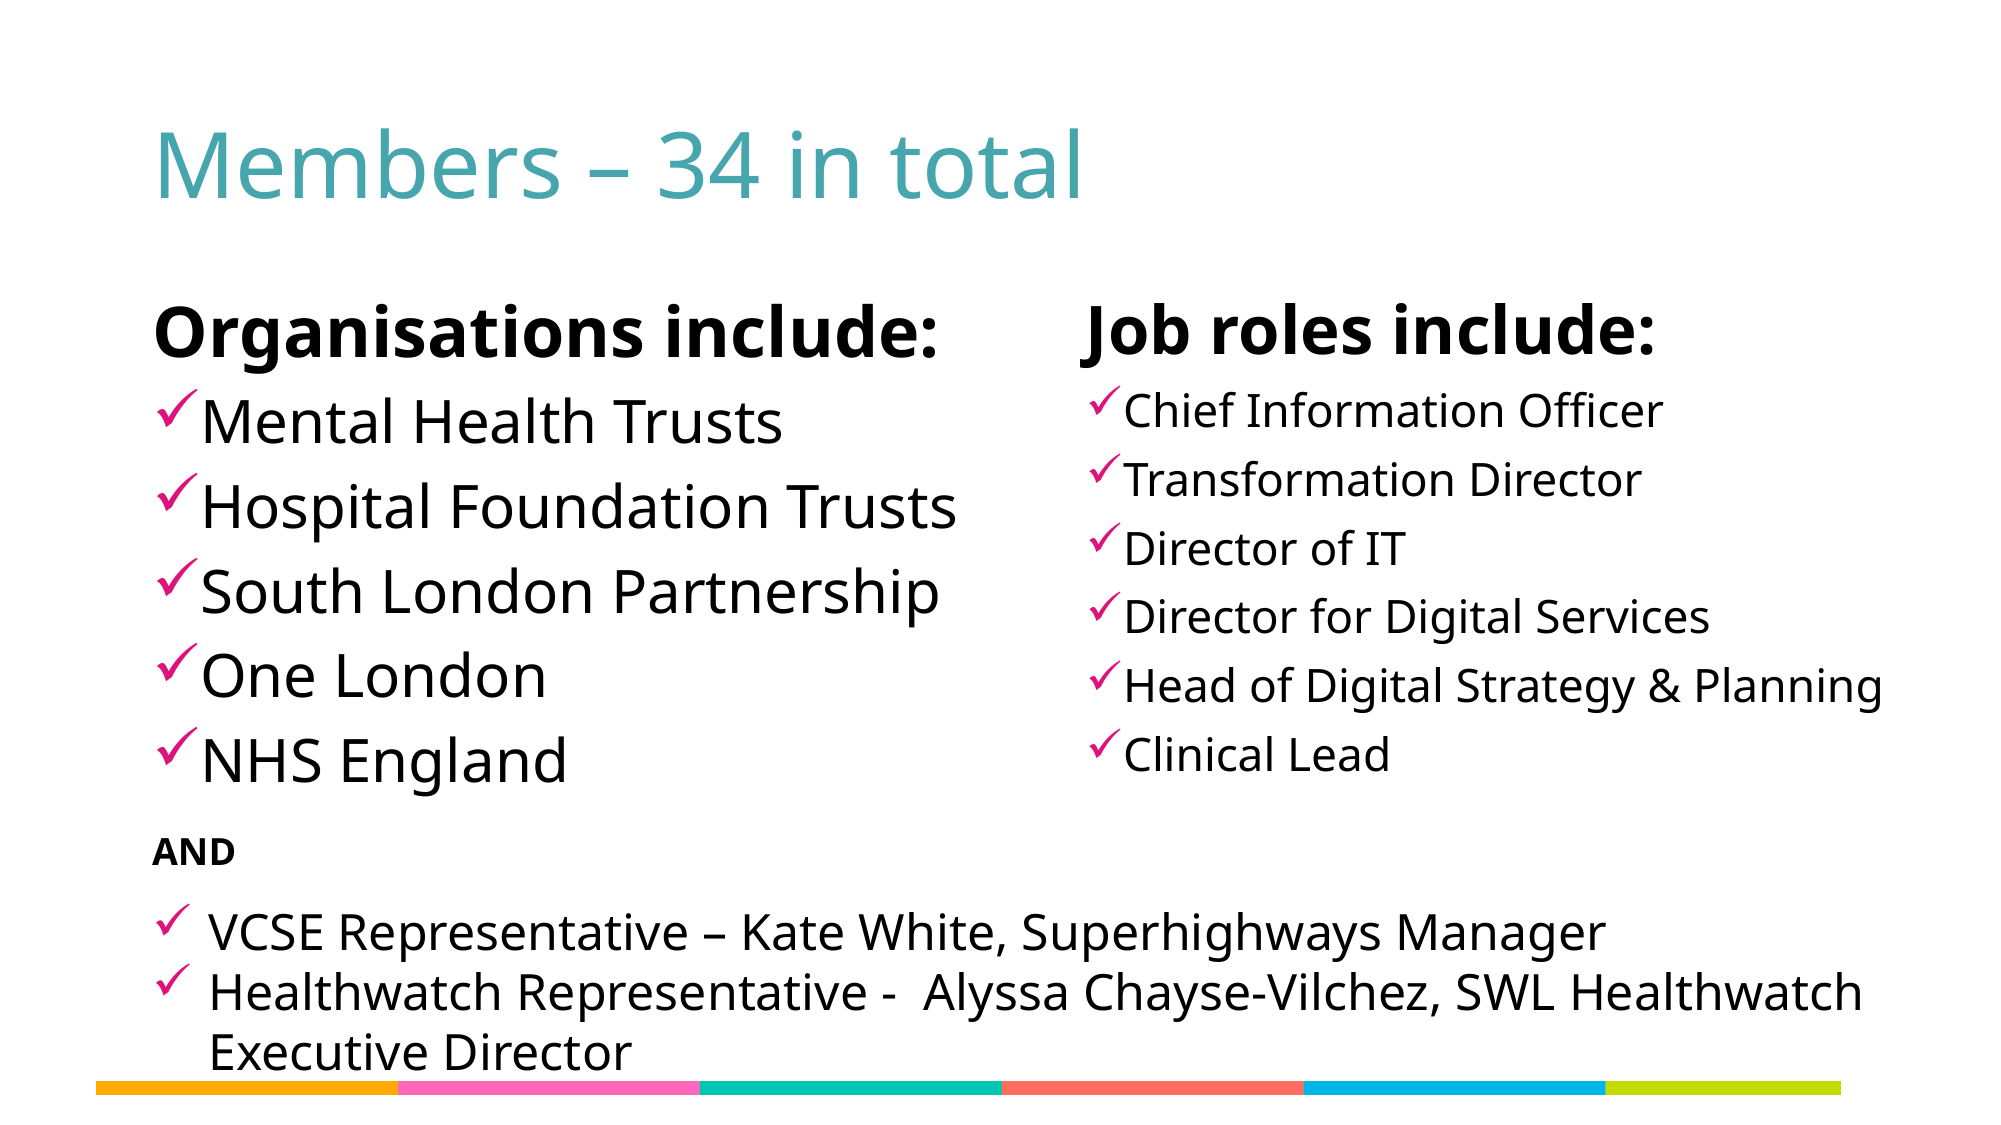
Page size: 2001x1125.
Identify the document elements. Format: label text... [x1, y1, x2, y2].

text_box AND VCSE Representative – Kate White, Superhighways Manager Healthwatch Representative - Alyssa Chayse-Vilchez, SWL Healthwatch Executive Director [137, 820, 2000, 1125]
picture [96, 1081, 137, 1095]
text_box Job roles include: Chief Information Officer Transformation Director Director of IT Director for Digital Services Head of Digital Strategy & Planning Clinical Lead [1070, 289, 1973, 794]
list Organisations include: Mental Health Trusts Hospital Foundation Trusts South London Partnership One London NHS England [137, 289, 986, 810]
title Members – 34 in total [137, 59, 1973, 278]
